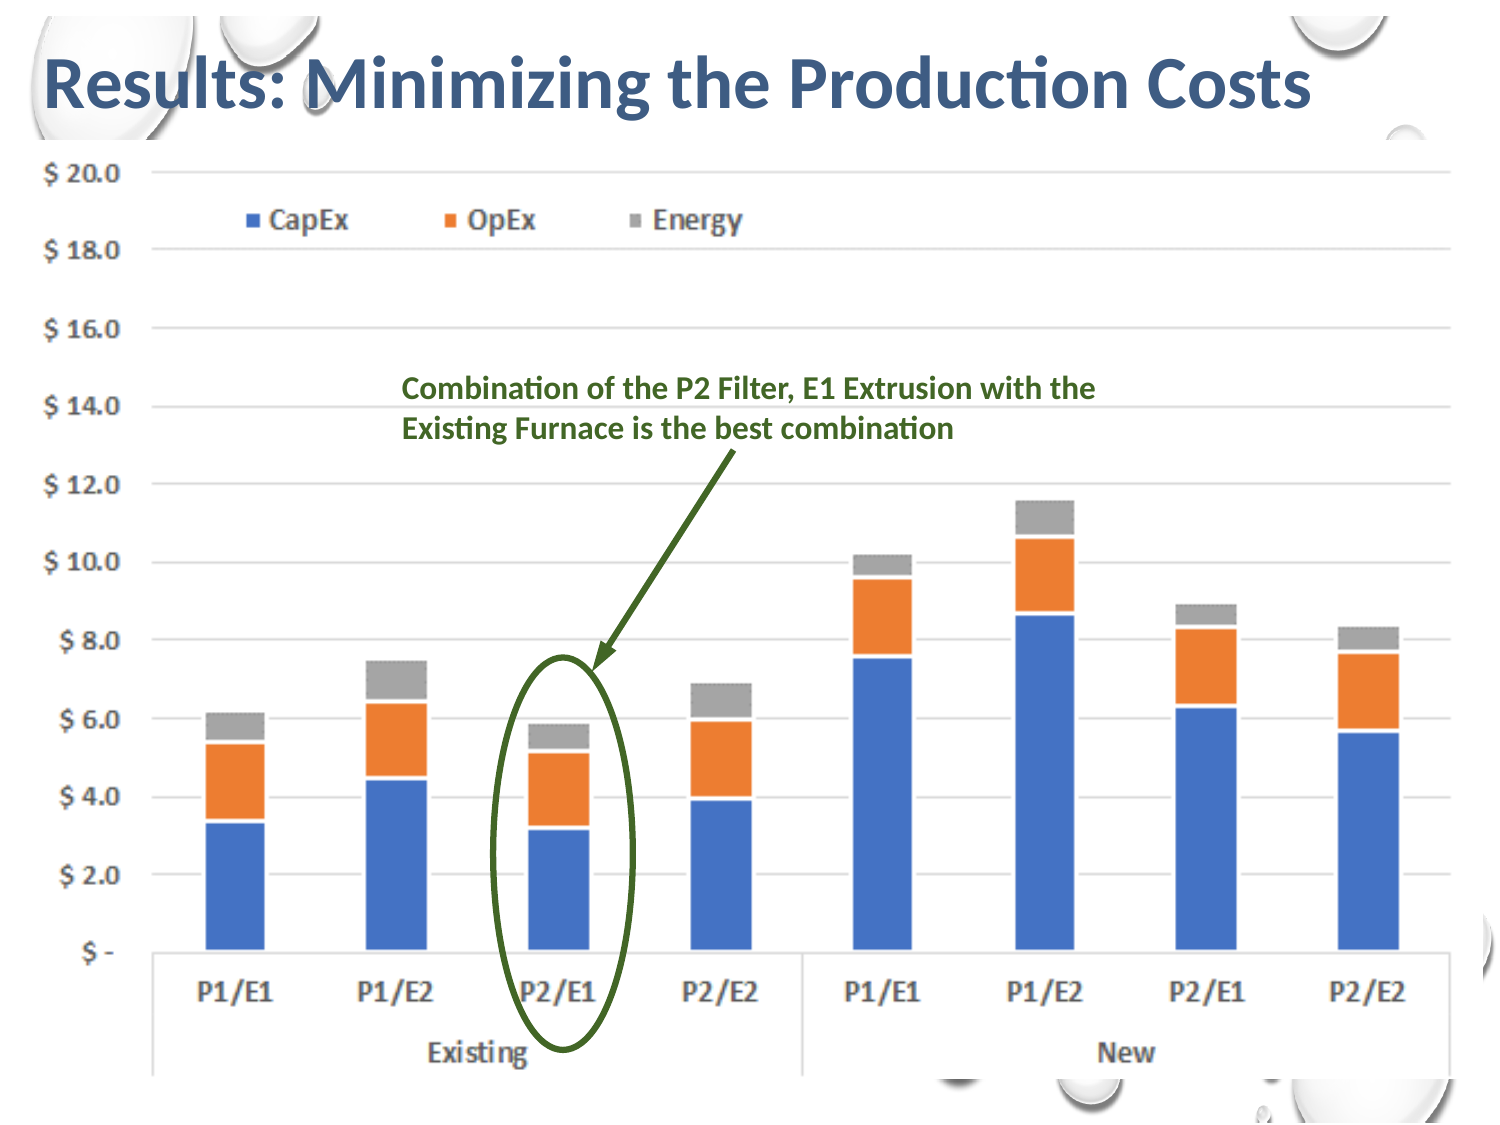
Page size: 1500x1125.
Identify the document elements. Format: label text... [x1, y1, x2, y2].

picture [0, 0, 1500, 1125]
title Results: Minimizing the Production Costs [28, 27, 1476, 140]
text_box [591, 449, 734, 673]
